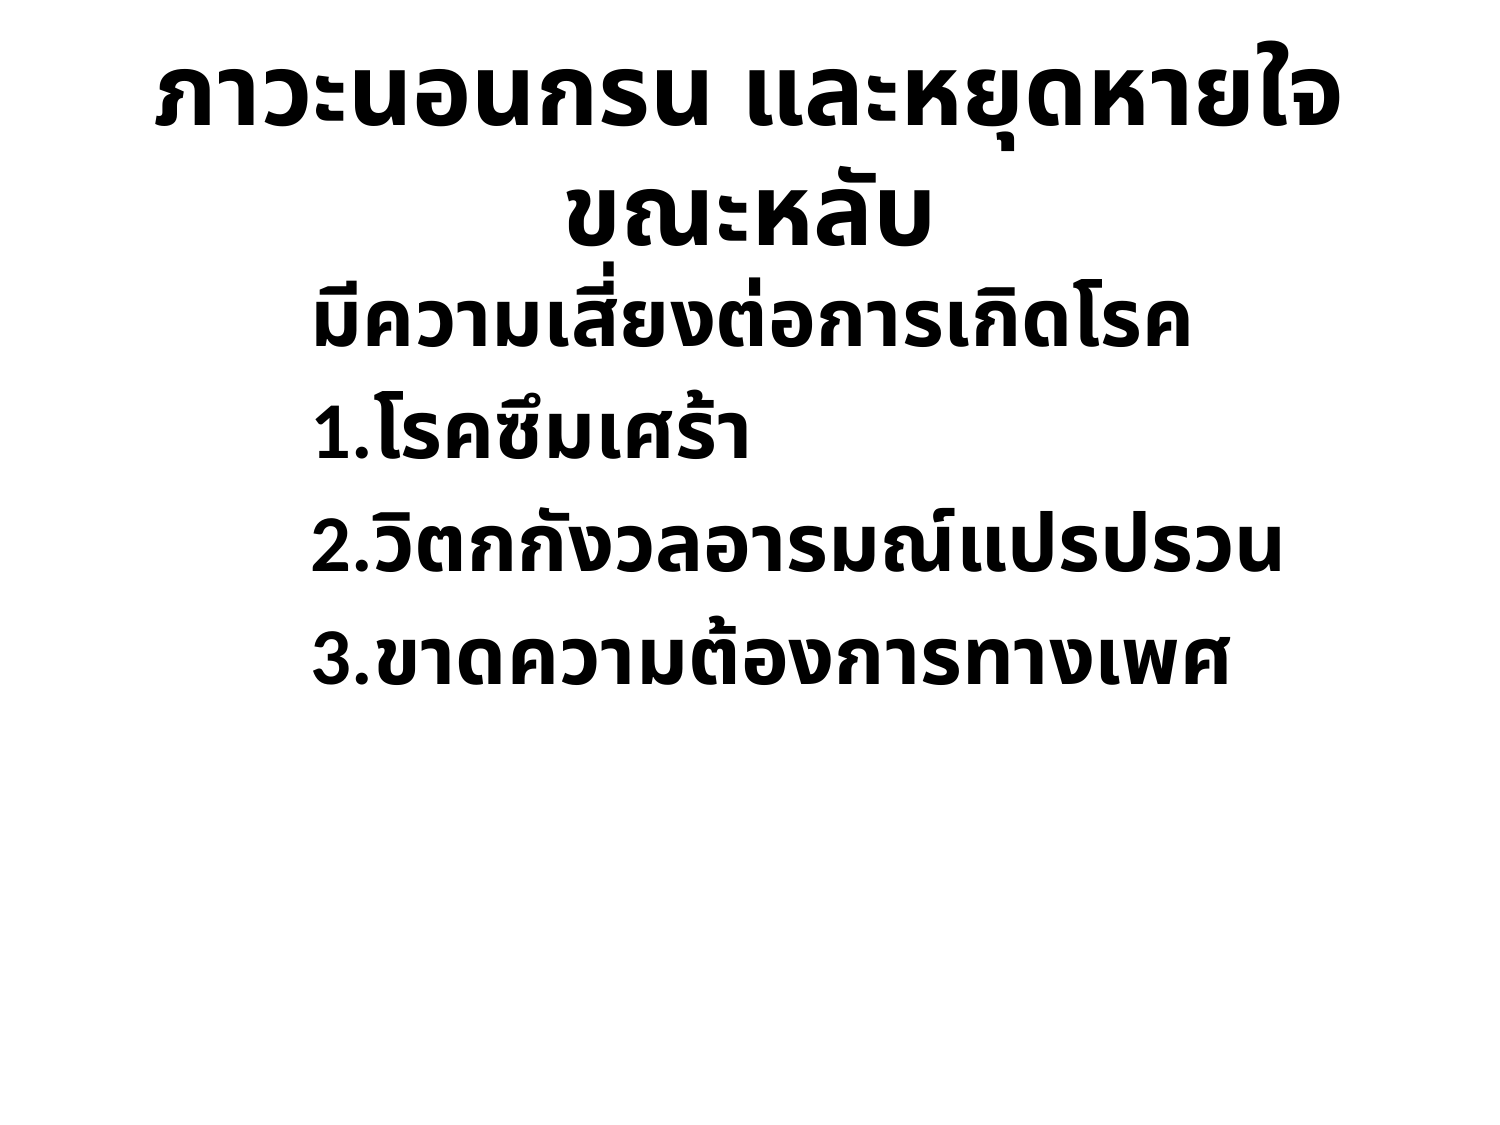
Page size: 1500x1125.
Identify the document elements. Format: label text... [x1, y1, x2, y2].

title ภาวะนอนกรน และหยุดหายใจขณะหลับ [75, 117, 1425, 293]
list มีความเสี่ยงต่อการเกิดโรค 1.โรคซึมเศร้า 2.วิตกกังวลอารมณ์แปรปรวน 3.ขาดความต้องการทางเพศ [246, 257, 1336, 926]
